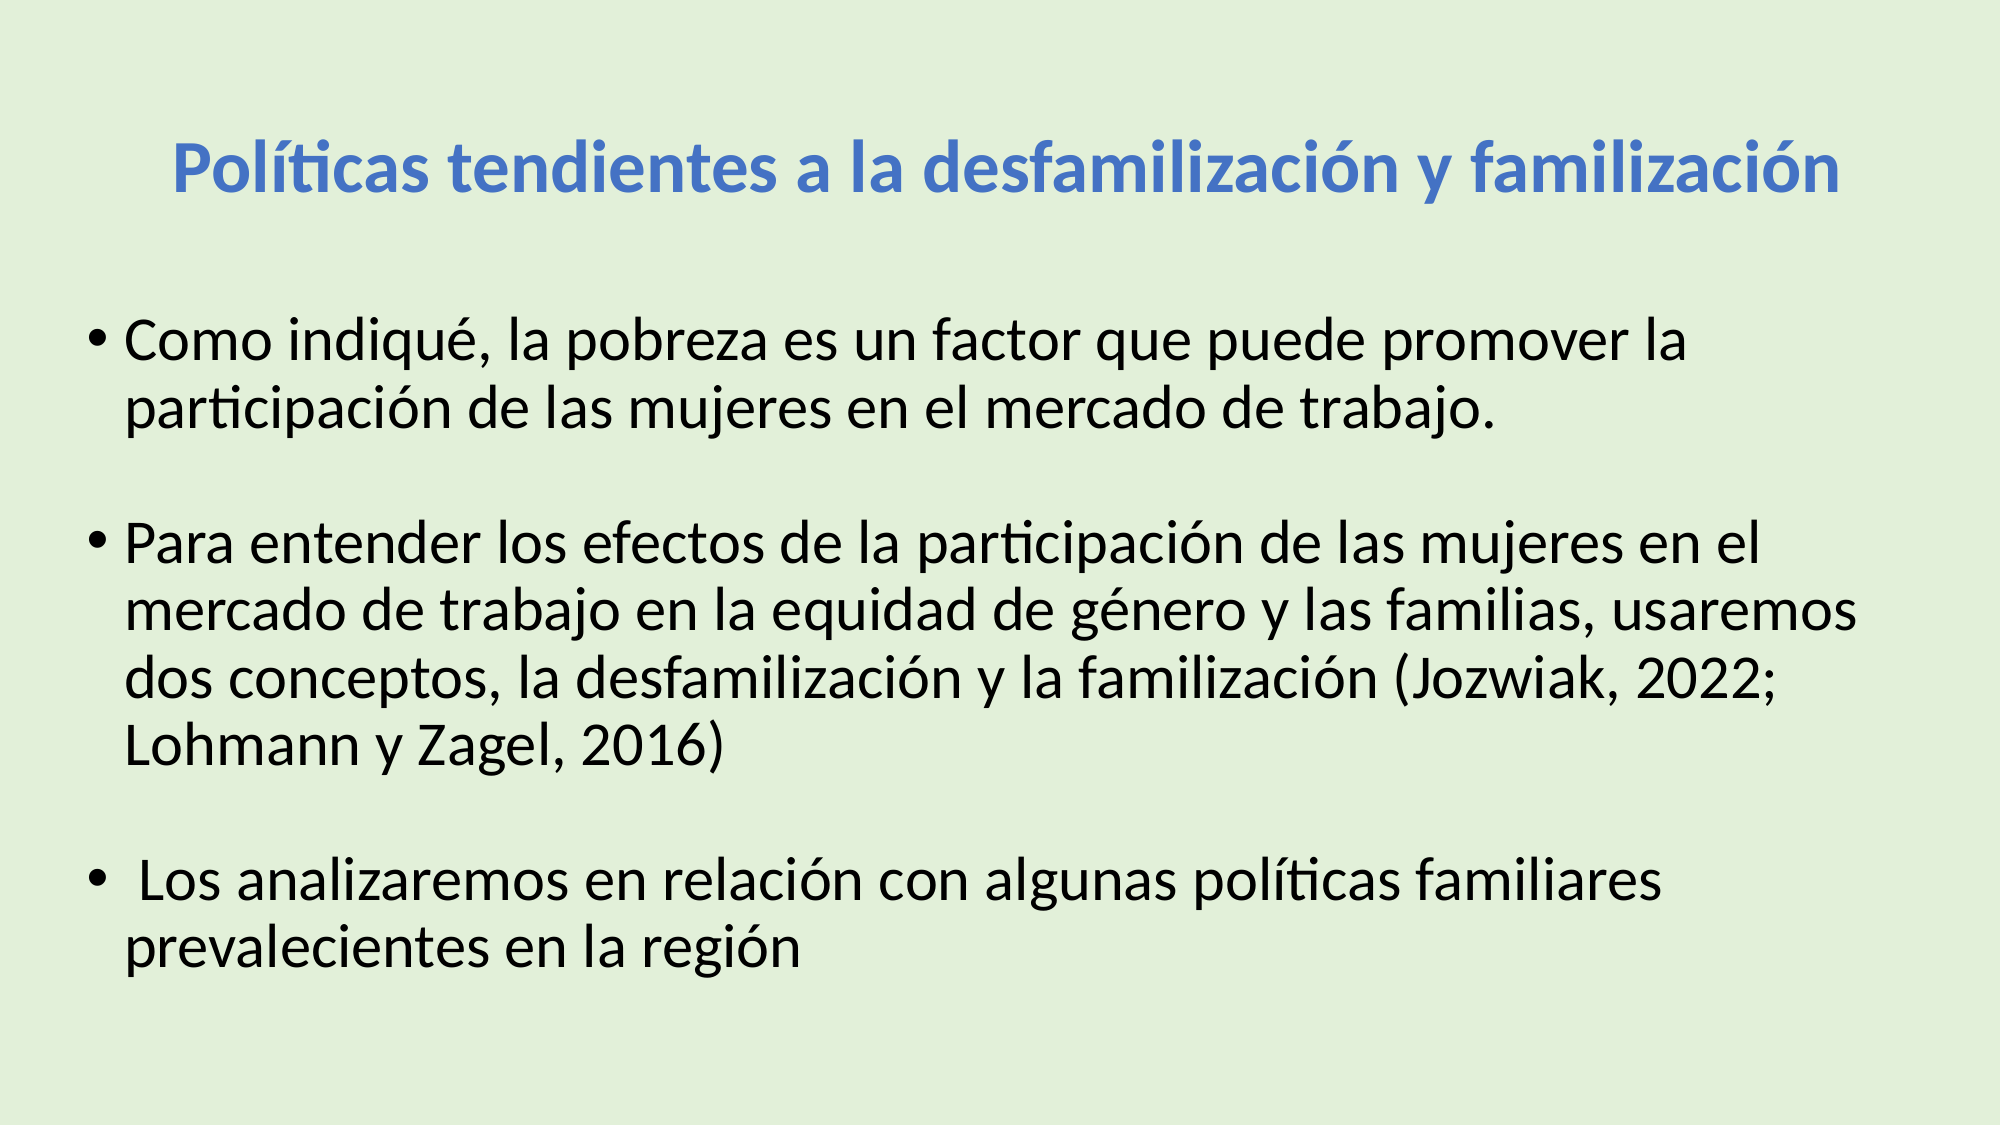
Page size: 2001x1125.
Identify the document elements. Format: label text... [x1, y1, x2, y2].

list Como indiqué, la pobreza es un factor que puede promover la participación de las mujeres en el mercado de trabajo. Para entender los efectos de la participación de las mujeres en el mercado de trabajo en la equidad de género y las familias, usaremos dos conceptos, la desfamilización y la familización (Jozwiak, 2022; Lohmann y Zagel, 2016) Los analizaremos en relación con algunas políticas familiares prevalecientes en la región [71, 299, 1937, 1066]
title Políticas tendientes a la desfamilización y familización [71, 59, 1945, 278]
